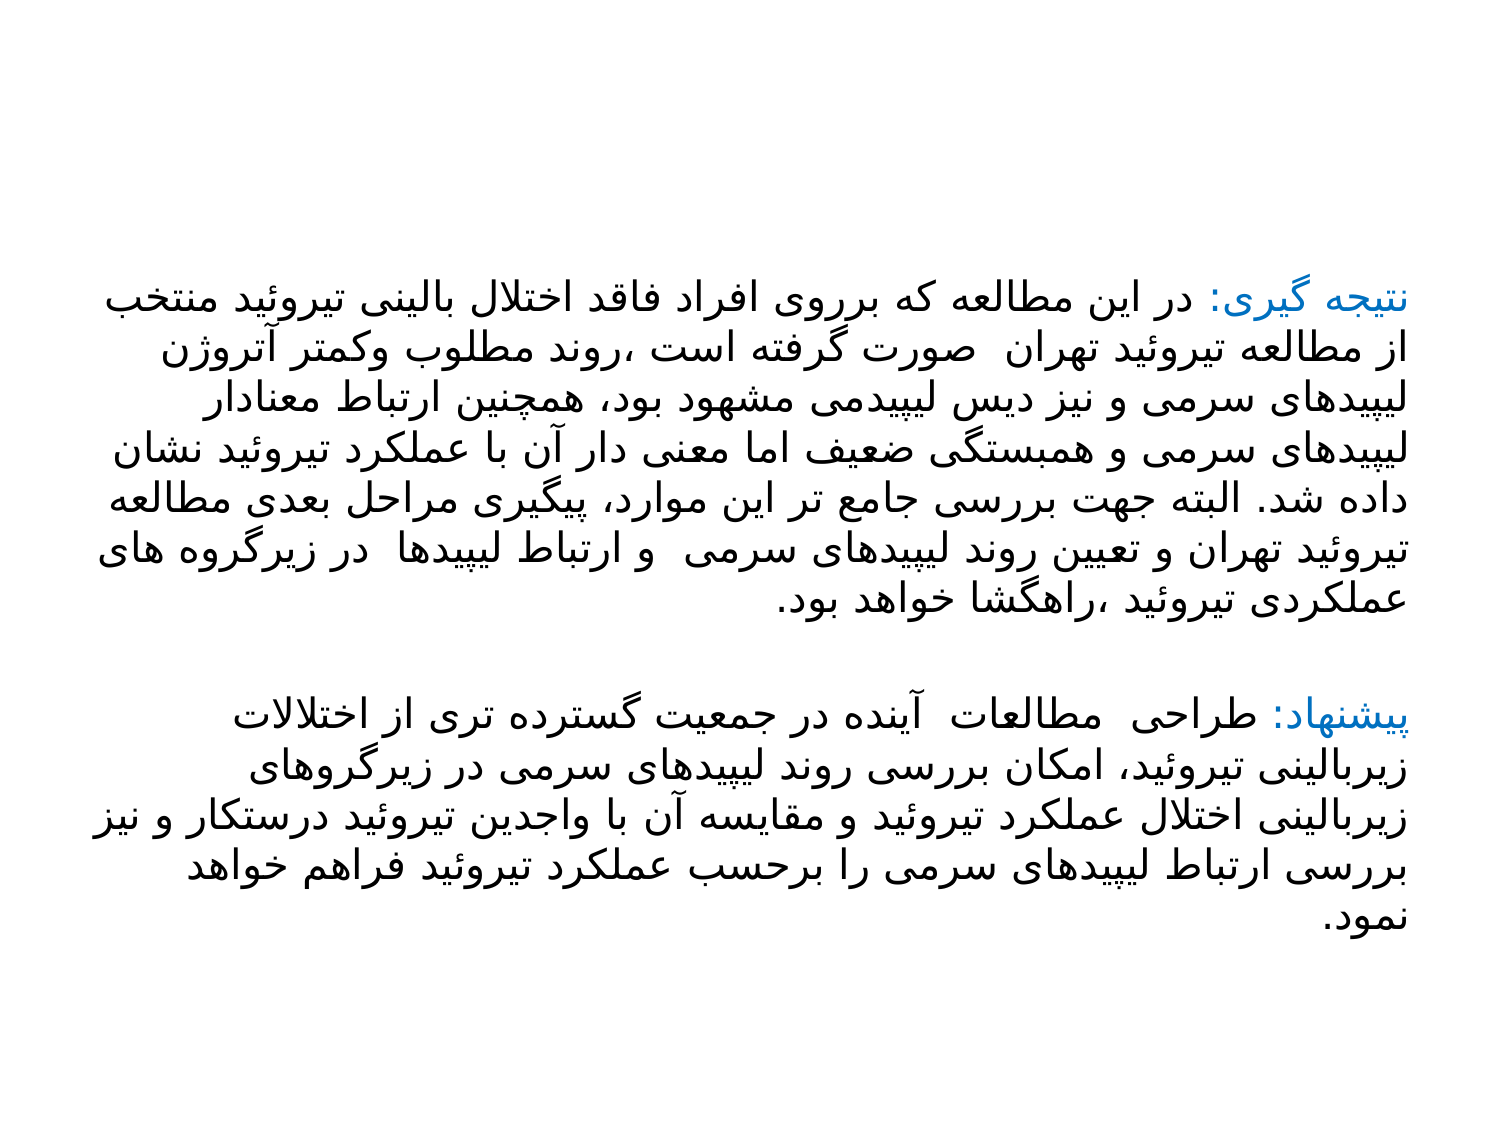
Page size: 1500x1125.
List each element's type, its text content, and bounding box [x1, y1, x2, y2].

list نتیجه گیری: در این مطالعه که برروی افراد فاقد اختلال بالینی تیروئید منتخب از مطالعه تیروئید تهران صورت گرفته است ،روند مطلوب وکمتر آتروژن لیپیدهای سرمی و نیز دیس لیپیدمی مشهود بود، همچنین ارتباط معنادار لیپیدهای سرمی و همبستگی ضعیف اما معنی دار آن با عملکرد تیروئید نشان داده شد. البته جهت بررسی جامع تر این موارد، پیگیری مراحل بعدی مطالعه تیروئید تهران و تعیین روند لیپیدهای سرمی و ارتباط لیپیدها در زیرگروه های عملکردی تیروئید ،راهگشا خواهد بود. پیشنهاد: طراحی مطالعات آینده در جمعیت گسترده تری از اختلالات زیربالینی تیروئید، امکان بررسی روند لیپیدهای سرمی در زیرگروهای زیربالینی اختلال عملکرد تیروئید و مقایسه آن با واجدین تیروئید درستکار و نیز بررسی ارتباط لیپیدهای سرمی را برحسب عملکرد تیروئید فراهم خواهد نمود. [75, 262, 1425, 1005]
